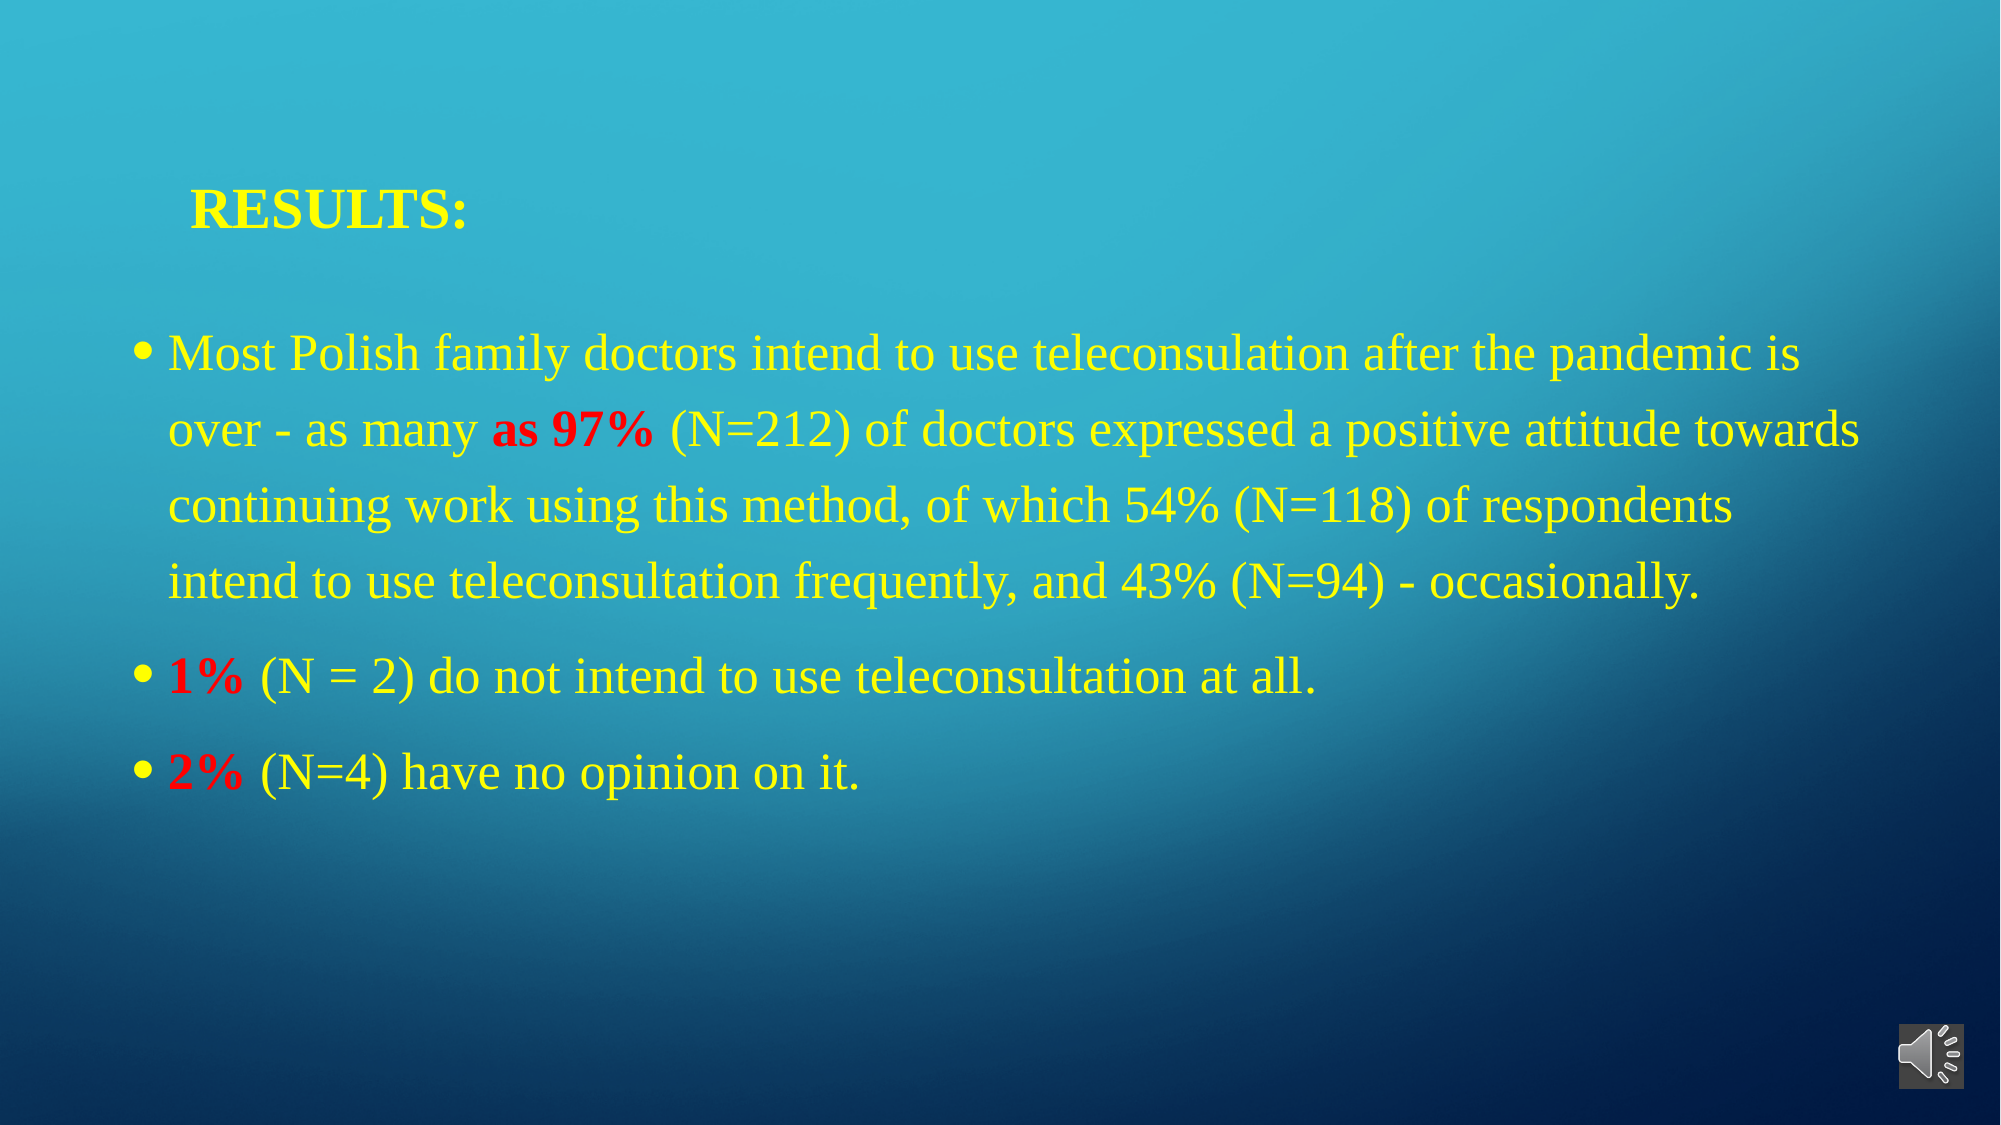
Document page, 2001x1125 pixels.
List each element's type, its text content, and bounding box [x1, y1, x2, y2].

picture [1897, 1022, 1965, 1090]
list Most Polish family doctors intend to use teleconsulation after the pandemic is over - as many as 97% (N=212) of doctors expressed a positive attitude towards continuing work using this method, of which 54% (N=118) of respondents intend to use teleconsultation frequently, and 43% (N=94) - occasionally. 1% (N = 2) do not intend to use teleconsultation at all. 2% (N=4) have no opinion on it. [116, 298, 1884, 880]
title Results: [175, 88, 1801, 298]
